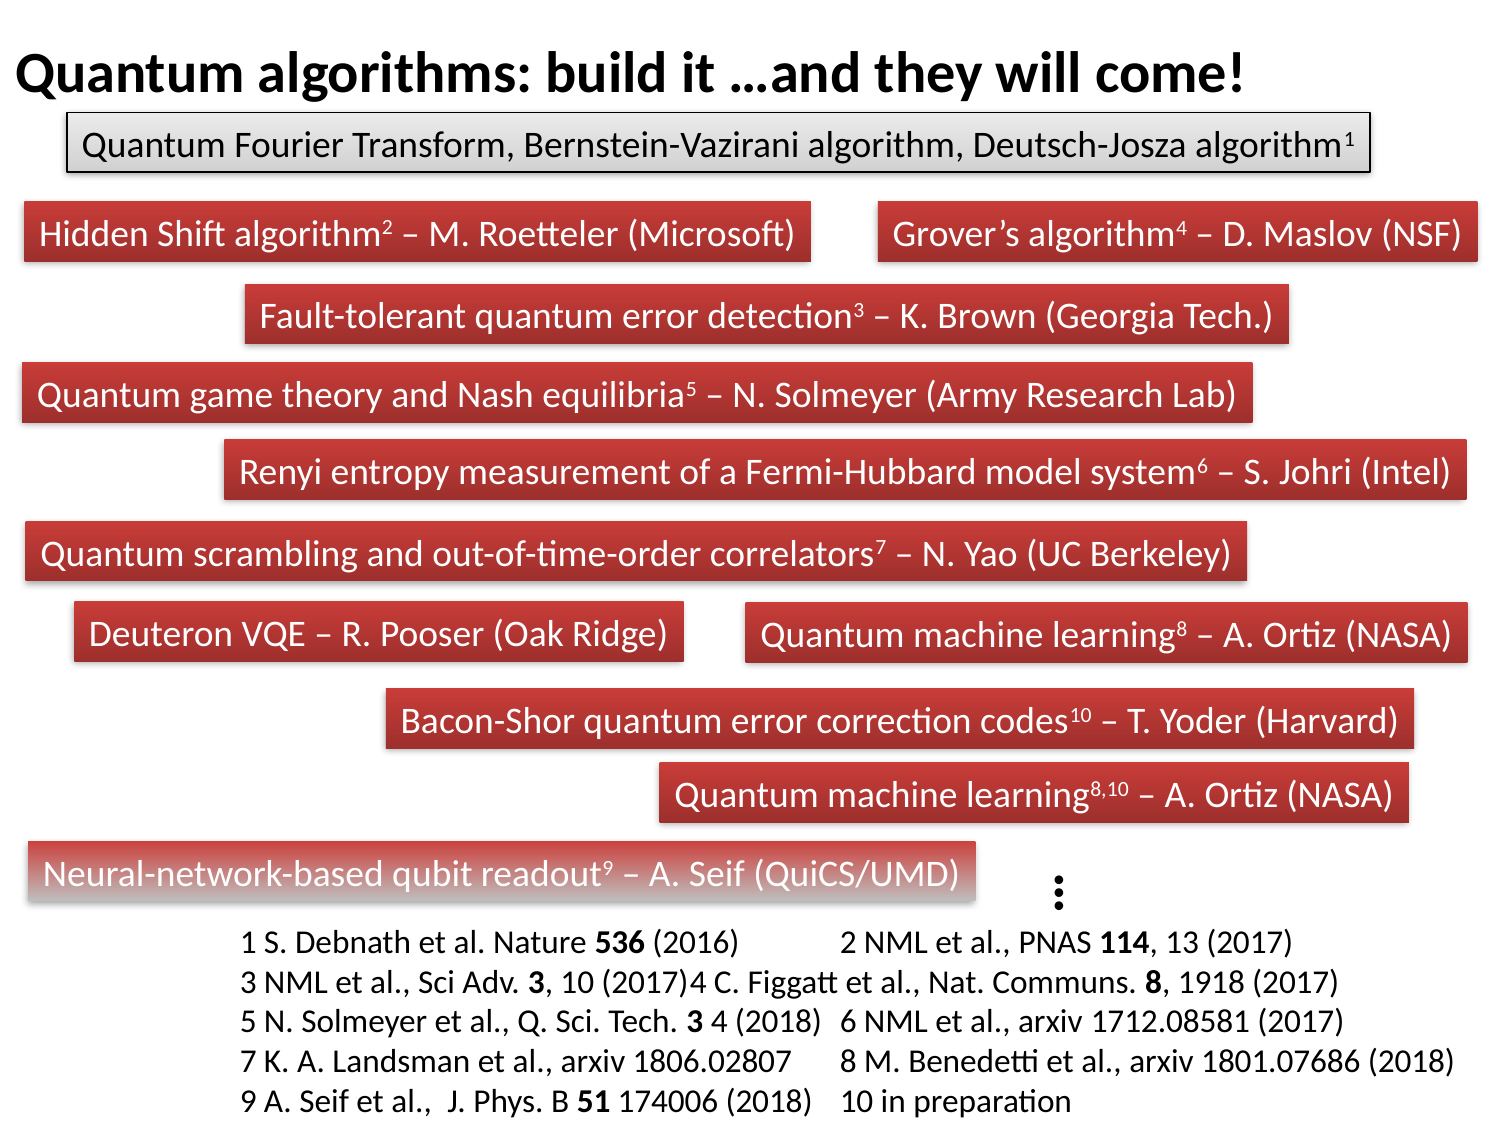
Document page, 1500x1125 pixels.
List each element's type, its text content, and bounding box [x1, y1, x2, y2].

text_box Quantum scrambling and out-of-time-order correlators7 – N. Yao (UC Berkeley) [25, 521, 1248, 581]
text_box Deuteron VQE – R. Pooser (Oak Ridge) [74, 601, 684, 662]
text_box Quantum machine learning8 – A. Ortiz (NASA) [745, 602, 1468, 663]
text_box Quantum machine learning8,10 – A. Ortiz (NASA) [659, 762, 1409, 823]
text_box … [1009, 857, 1148, 933]
text_box Quantum Fourier Transform, Bernstein-Vazirani algorithm, Deutsch-Josza algorithm1 [66, 112, 1371, 173]
title Quantum algorithms: build it …and they will come! [0, 0, 1350, 138]
text_box Hidden Shift algorithm2 – M. Roetteler (Microsoft) [24, 201, 811, 262]
text_box Neural-network-based qubit readout9 – A. Seif (QuiCS/UMD) [28, 841, 976, 901]
text_box Quantum game theory and Nash equilibria5 – N. Solmeyer (Army Research Lab) [22, 362, 1253, 423]
text_box Fault-tolerant quantum error detection3 – K. Brown (Georgia Tech.) [244, 284, 1289, 344]
text_box 1 S. Debnath et al. Nature 536 (2016) 2 NML et al., PNAS 114, 13 (2017) 3 NML et al., Sci Adv. 3, 10 (2017) 4 C. Figgatt et al., Nat. Communs. 8, 1918 (2017) 5 N. Solmeyer et al., Q. Sci. Tech. 3 4 (2018) 6 NML et al., arxiv 1712.08581 (2017) 7 K. A. Landsman et al., arxiv 1806.02807 8 M. Benedetti et al., arxiv 1801.07686 (2018) 9 A. Seif et al., J. Phys. B 51 174006 (2018) 10 in preparation [225, 912, 1500, 1125]
text_box Bacon-Shor quantum error correction codes10 – T. Yoder (Harvard) [385, 688, 1415, 749]
text_box Grover’s algorithm4 – D. Maslov (NSF) [877, 201, 1478, 262]
text_box Renyi entropy measurement of a Fermi-Hubbard model system6 – S. Johri (Intel) [224, 439, 1467, 500]
